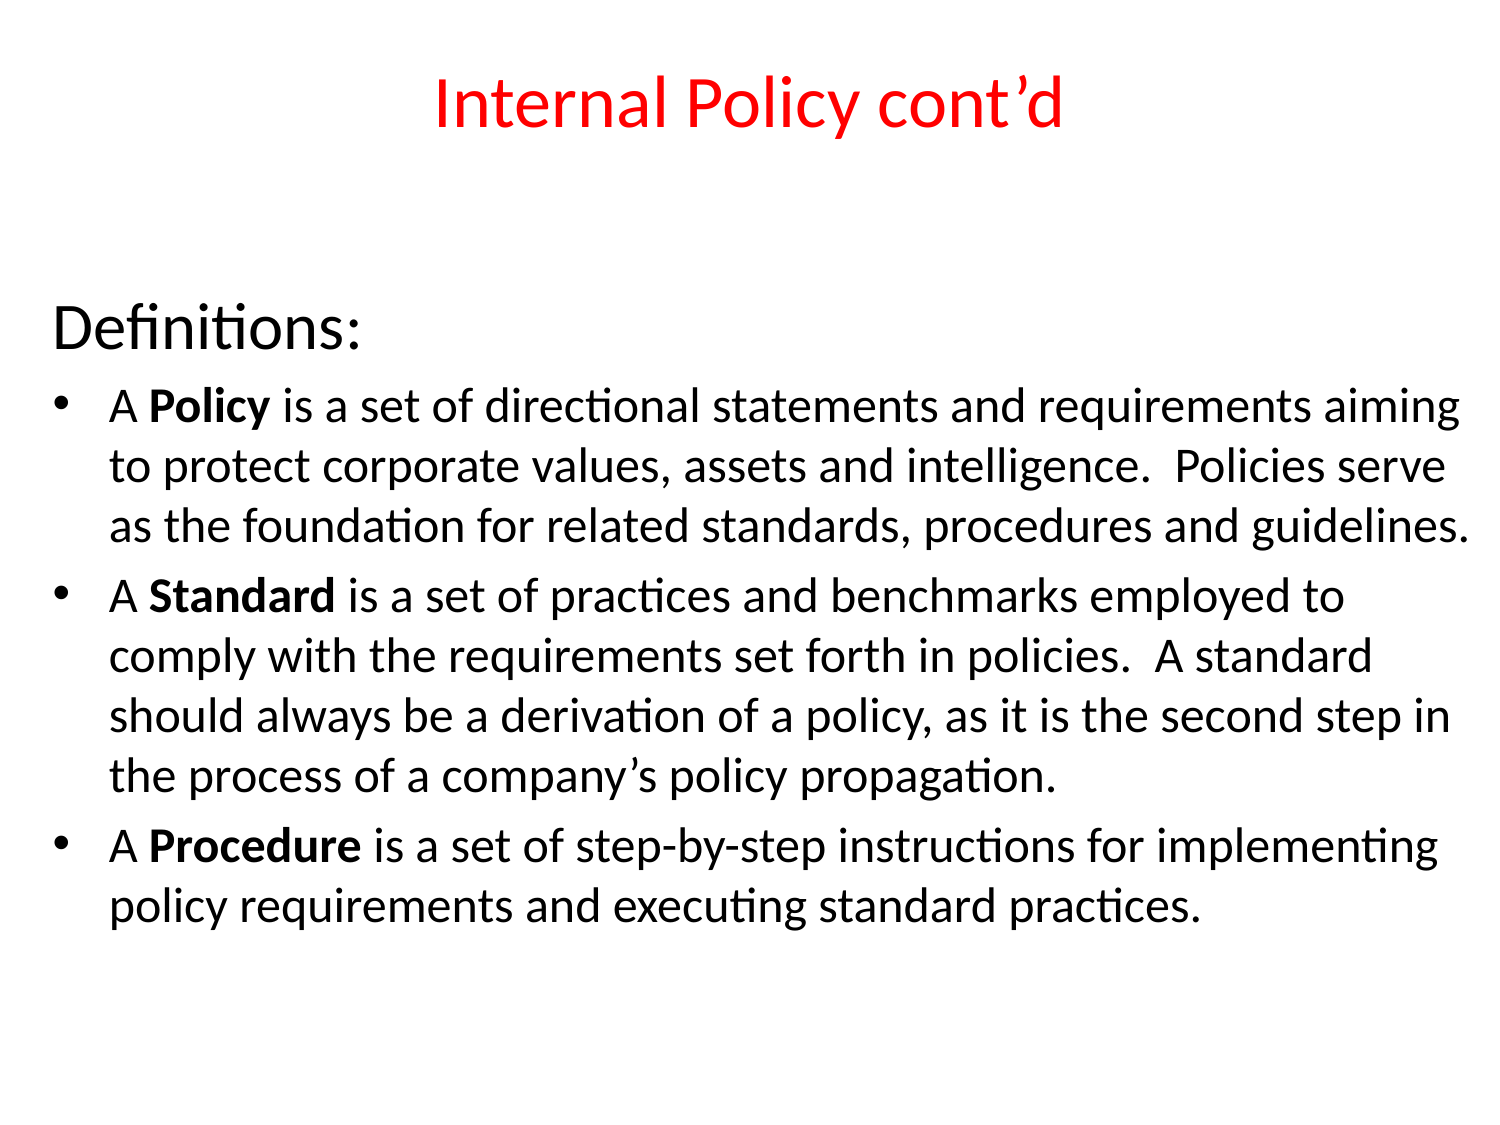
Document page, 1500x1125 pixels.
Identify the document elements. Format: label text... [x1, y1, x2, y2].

title Internal Policy cont’d [75, 45, 1425, 150]
list Definitions: A Policy is a set of directional statements and requirements aiming to protect corporate values, assets and intelligence. Policies serve as the foundation for related standards, procedures and guidelines. A Standard is a set of practices and benchmarks employed to comply with the requirements set forth in policies. A standard should always be a derivation of a policy, as it is the second step in the process of a company’s policy propagation. A Procedure is a set of step-by-step instructions for implementing policy requirements and executing standard practices. [37, 275, 1500, 1125]
